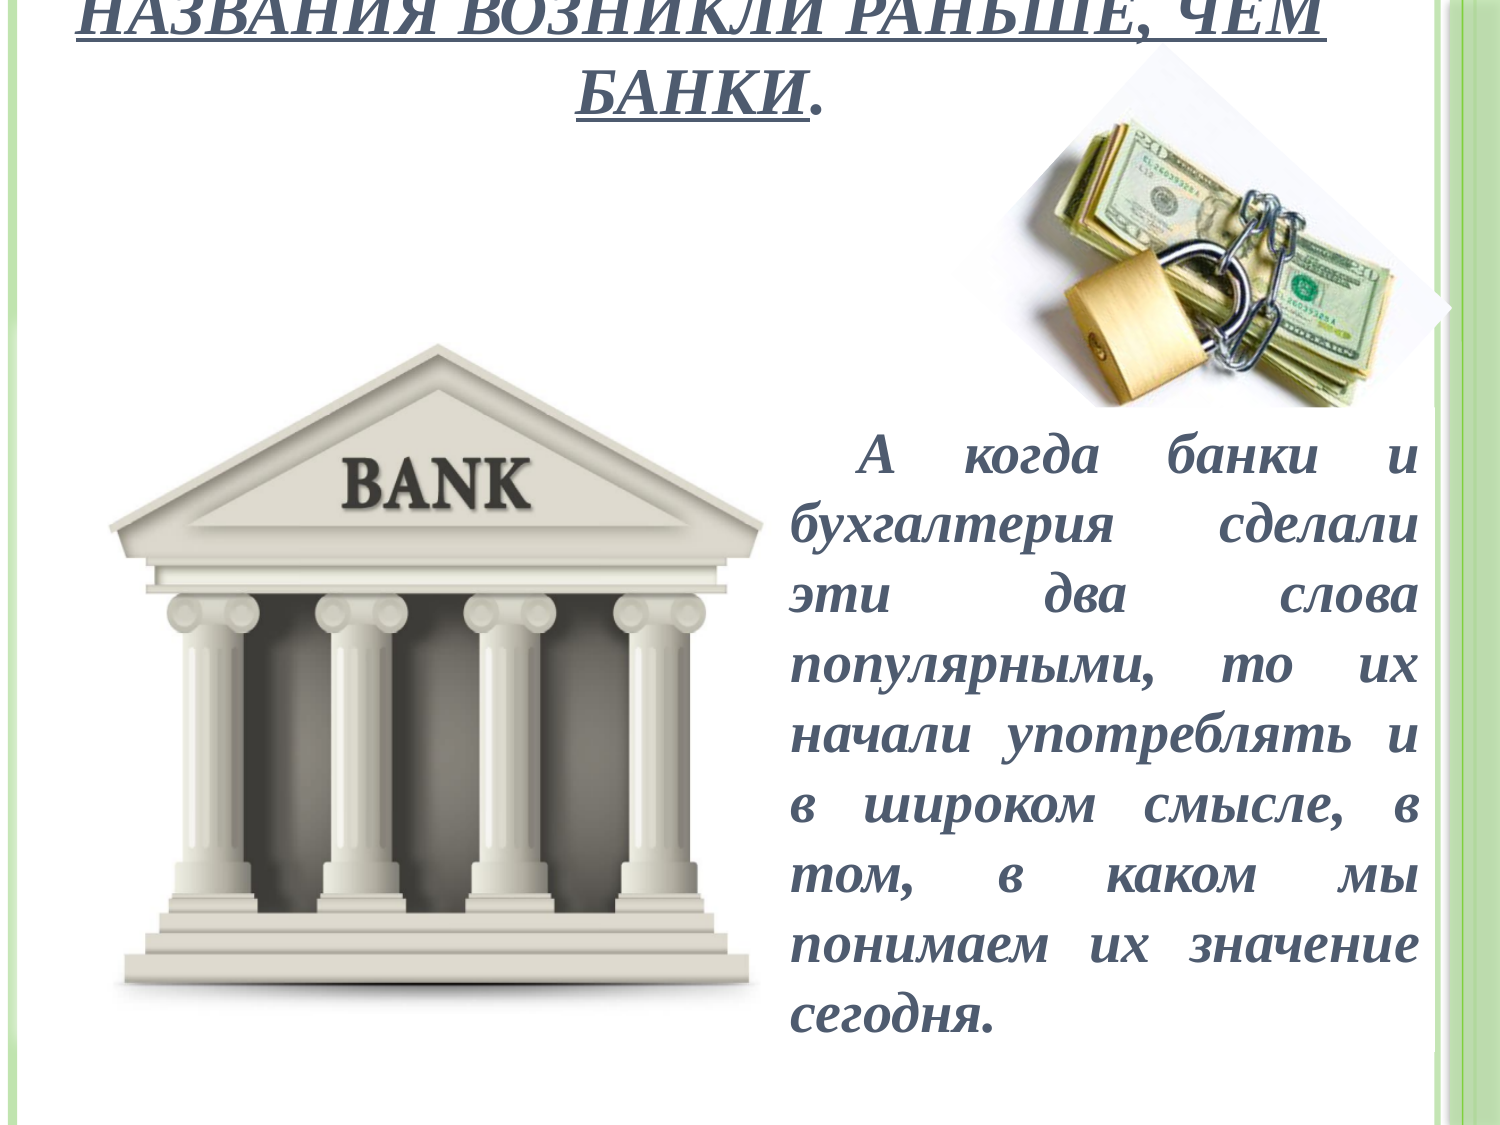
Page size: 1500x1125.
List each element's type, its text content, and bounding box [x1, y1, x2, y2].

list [1, 305, 857, 1060]
picture [952, 133, 1451, 449]
text_box А когда банки и бухгалтерия сделали эти два слова популярными, то их начали употреблять и в широком смысле, в том, в каком мы понимаем их значение сегодня. [863, 405, 1437, 1054]
title Названия возникли раньше, чем банки. [0, 0, 1403, 135]
